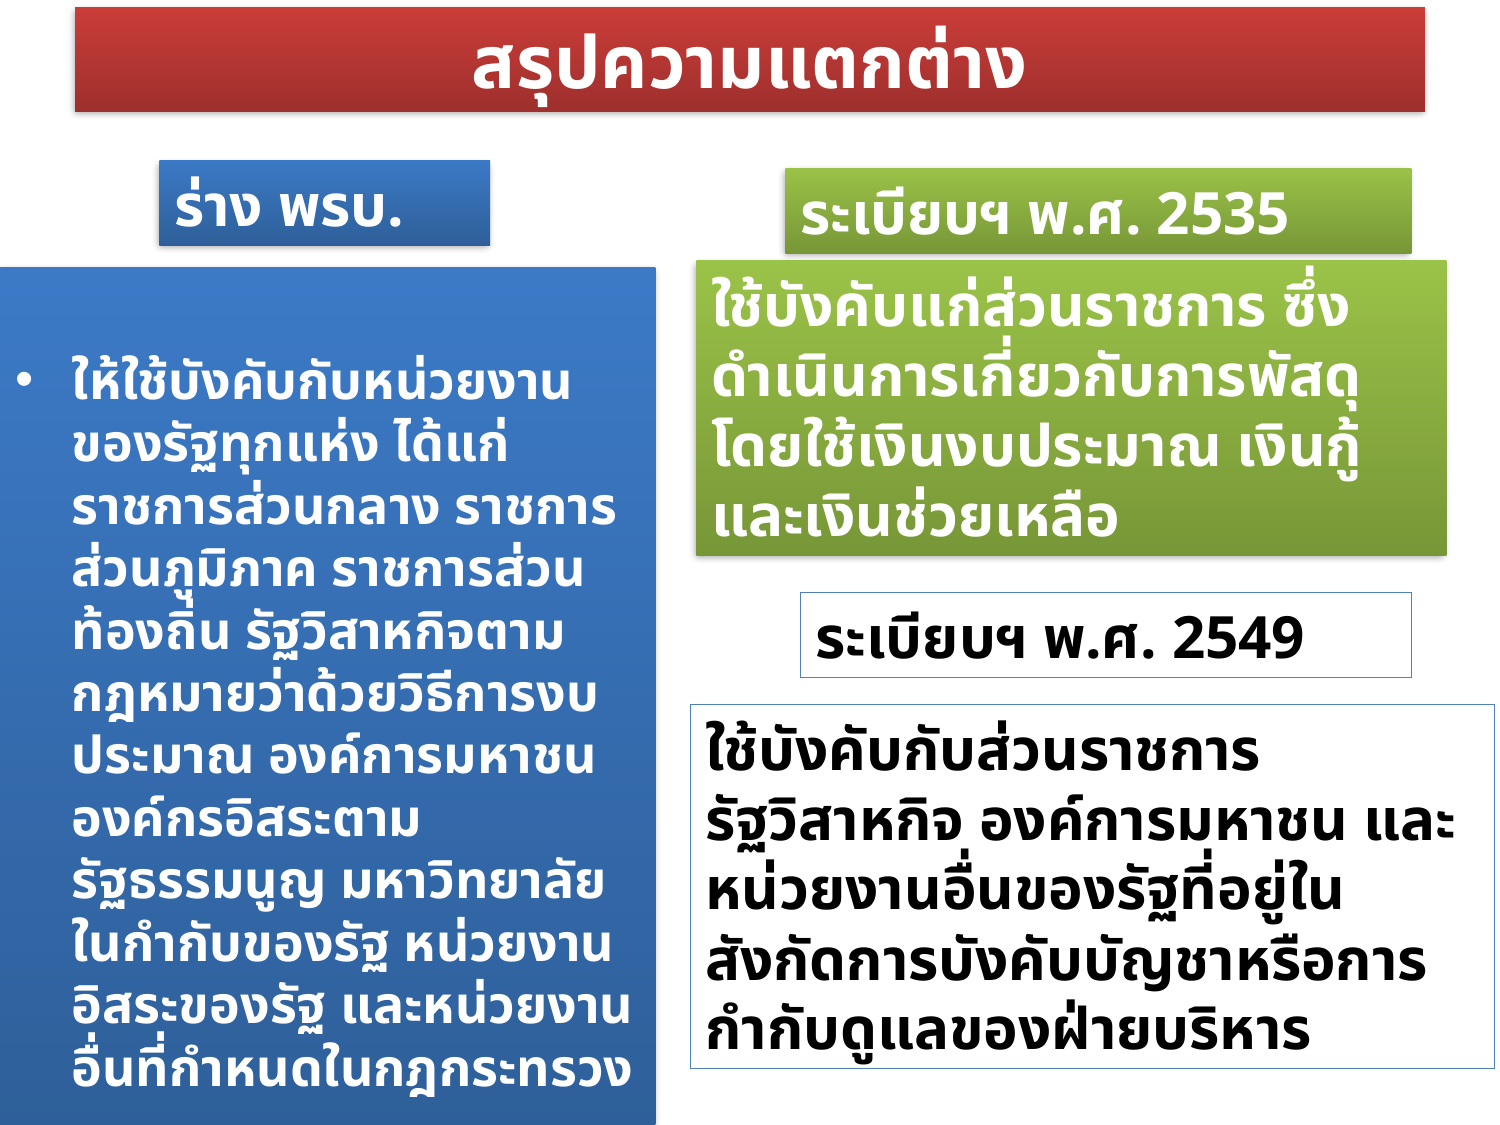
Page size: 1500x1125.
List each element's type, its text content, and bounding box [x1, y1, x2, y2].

text_box ใช้บังคับแก่ส่วนราชการ ซึ่งดำเนินการเกี่ยวกับการพัสดุโดยใช้เงินงบประมาณ เงินกู้ และเงินช่วยเหลือ [696, 260, 1447, 556]
text_box ใช้บังคับกับส่วนราชการ รัฐวิสาหกิจ องค์การมหาชน และหน่วยงานอื่นของรัฐที่อยู่ในสังกัดการบังคับบัญชาหรือการกำกับดูแลของฝ่ายบริหาร [690, 704, 1495, 1069]
list ให้ใช้บังคับกับหน่วยงานของรัฐทุกแห่ง ได้แก่ ราชการส่วนกลาง ราชการส่วนภูมิภาค ราชการส่วนท้องถิ่น รัฐวิสาหกิจตามกฎหมายว่าด้วยวิธีการงบประมาณ องค์การมหาชน องค์กรอิสระตามรัฐธรรมนูญ มหาวิทยาลัย ในกำกับของรัฐ หน่วยงานอิสระของรัฐ และหน่วยงานอื่นที่กำหนดในกฎกระทรวง [0, 267, 656, 1125]
text_box ระเบียบฯ พ.ศ. 2549 [800, 592, 1412, 678]
text_box ร่าง พรบ. [159, 160, 491, 246]
text_box ระเบียบฯ พ.ศ. 2535 [785, 168, 1412, 254]
title สรุปความแตกต่าง [75, 7, 1425, 112]
